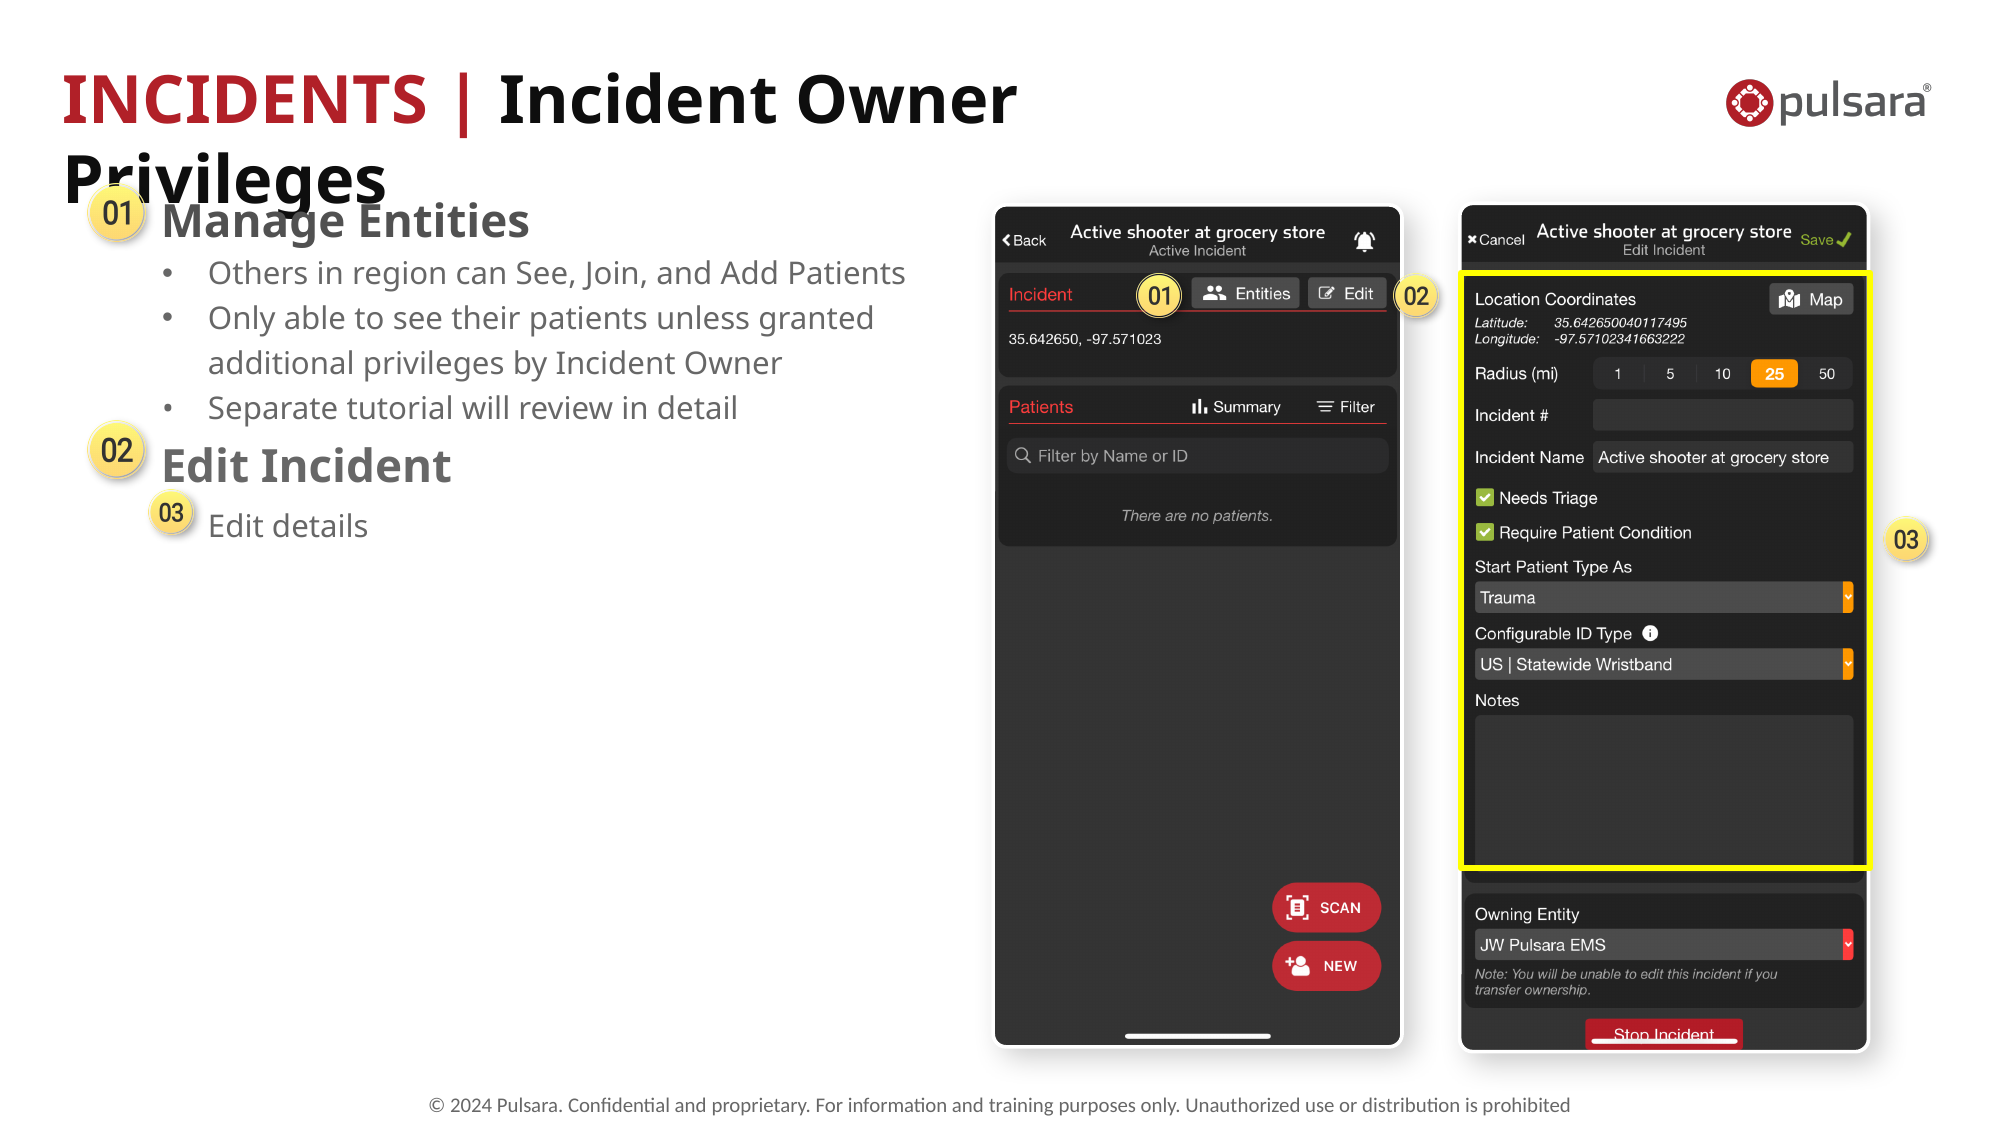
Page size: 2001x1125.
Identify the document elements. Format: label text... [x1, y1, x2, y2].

text_box INCIDENTS | Incident Owner Privileges [47, 49, 1260, 225]
picture [87, 420, 147, 479]
picture [87, 183, 147, 243]
picture [1459, 203, 1869, 1052]
picture [1883, 516, 1929, 562]
picture [992, 204, 1439, 1048]
picture [148, 489, 194, 535]
picture [1723, 75, 1934, 131]
text_box Manage Entities Others in region can See, Join, and Add Patients Only able to see their patients unless granted additional privileges by Incident Owner Separate tutorial will review in detail Edit Incident Edit details [145, 183, 936, 695]
